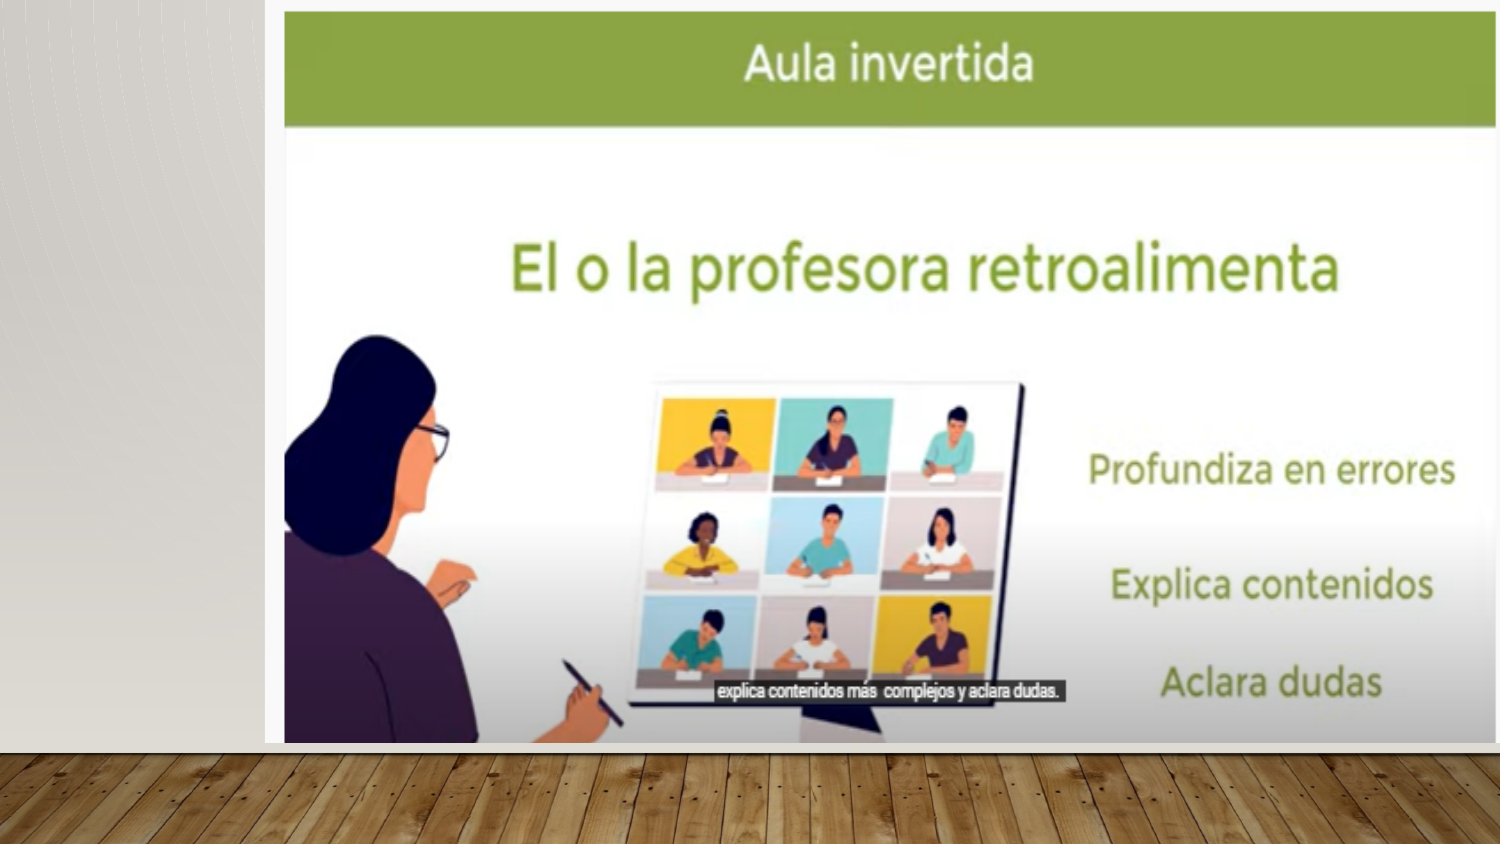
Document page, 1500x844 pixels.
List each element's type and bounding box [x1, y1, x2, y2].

picture [264, 0, 1500, 743]
picture [0, 753, 1500, 844]
